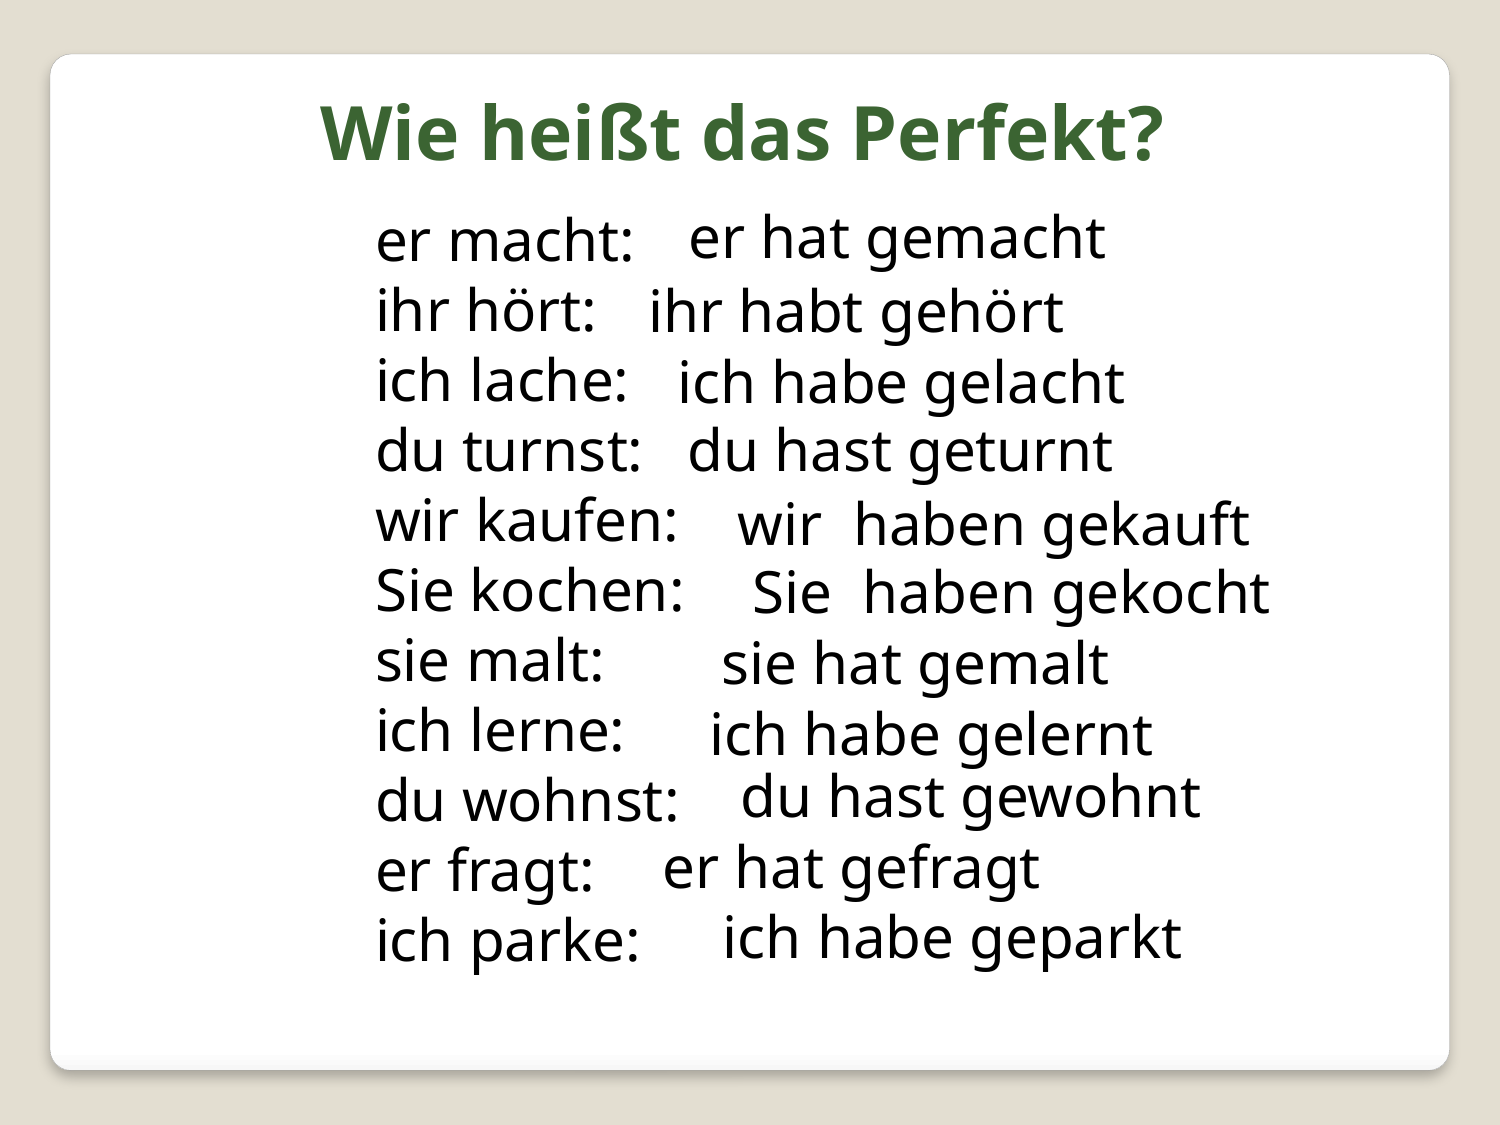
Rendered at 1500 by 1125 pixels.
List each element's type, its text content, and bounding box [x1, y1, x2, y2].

text_box ich habe geparkt [708, 893, 1198, 978]
text_box wir haben gekauft [723, 479, 1266, 565]
text_box du hast geturnt [672, 405, 1129, 491]
text_box ihr habt gehört [633, 267, 1079, 352]
text_box er macht: ihr hört: ich lache: du turnst: wir kaufen: Sie kochen: sie malt: ich lerne: du wohnst: er fragt: ich parke: [360, 196, 809, 1051]
text_box Sie haben gekocht [737, 547, 1287, 633]
text_box du hast gewohnt [725, 751, 1217, 837]
text_box sie hat gemalt [706, 618, 1125, 689]
text_box Wie heißt das Perfekt? [305, 78, 1179, 183]
text_box er hat gemacht [673, 193, 1122, 278]
text_box ich habe gelernt [694, 689, 1169, 774]
text_box er hat gefragt [648, 822, 1056, 908]
text_box ich habe gelacht [662, 338, 1141, 423]
